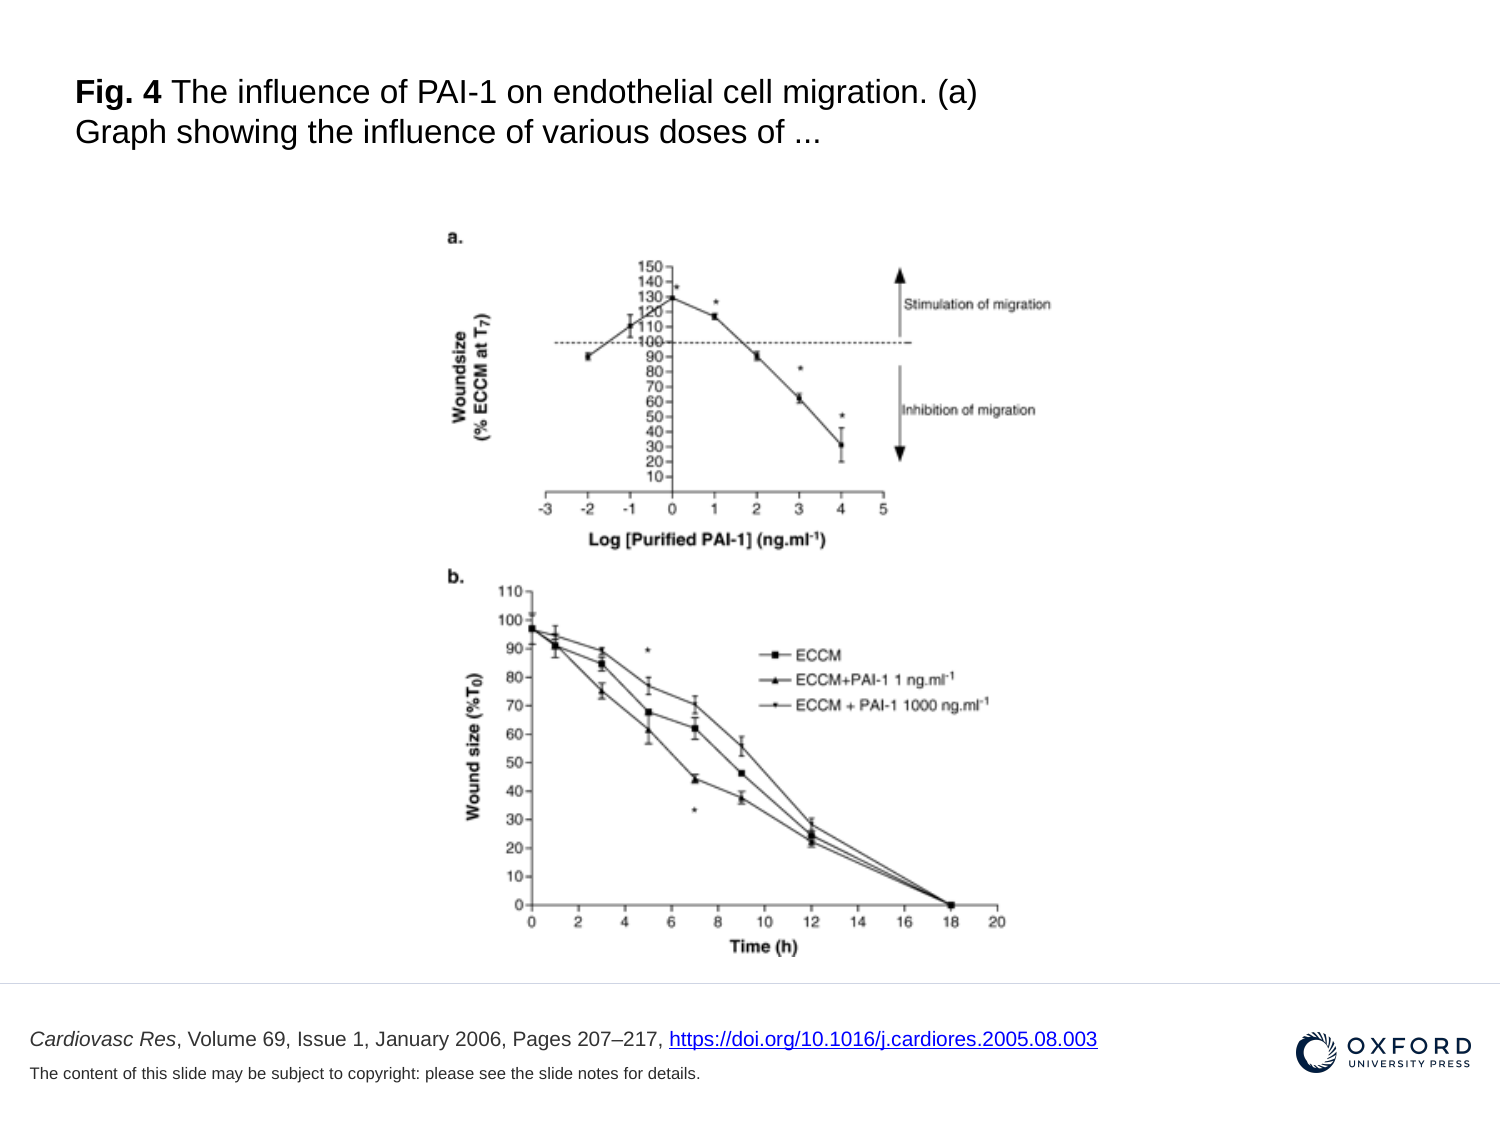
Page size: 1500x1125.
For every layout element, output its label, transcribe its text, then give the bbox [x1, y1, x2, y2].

title Fig. 4 The influence of PAI-1 on endothelial cell migration. (a) Graph showing the influence of various doses of ... [75, 69, 1078, 171]
picture [447, 224, 1052, 957]
footer Cardiovasc Res, Volume 69, Issue 1, January 2006, Pages 207–217, https://doi.org/10.1016/j.cardiores.2005.08.003 The content of this slide may be subject to copyright: please see the slide notes for details. [0, 983, 1260, 1125]
picture [1296, 1032, 1471, 1073]
